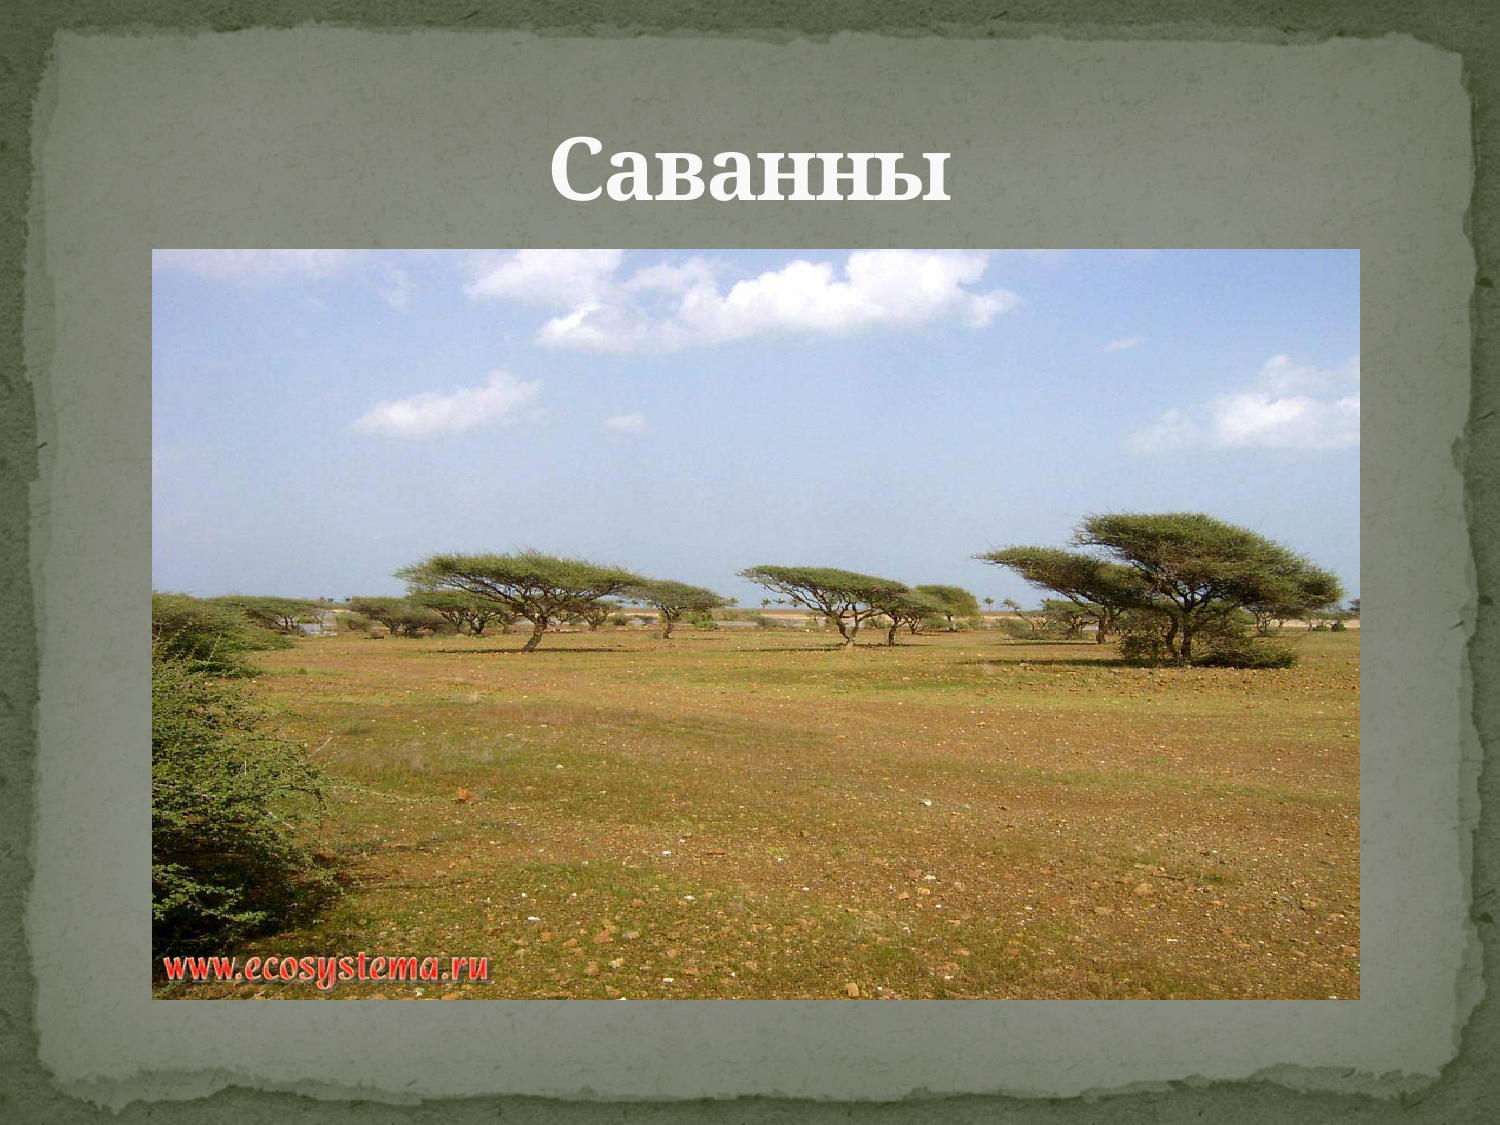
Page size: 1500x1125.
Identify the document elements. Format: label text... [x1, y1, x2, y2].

title Саванны [74, 24, 1425, 225]
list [155, 252, 1357, 998]
